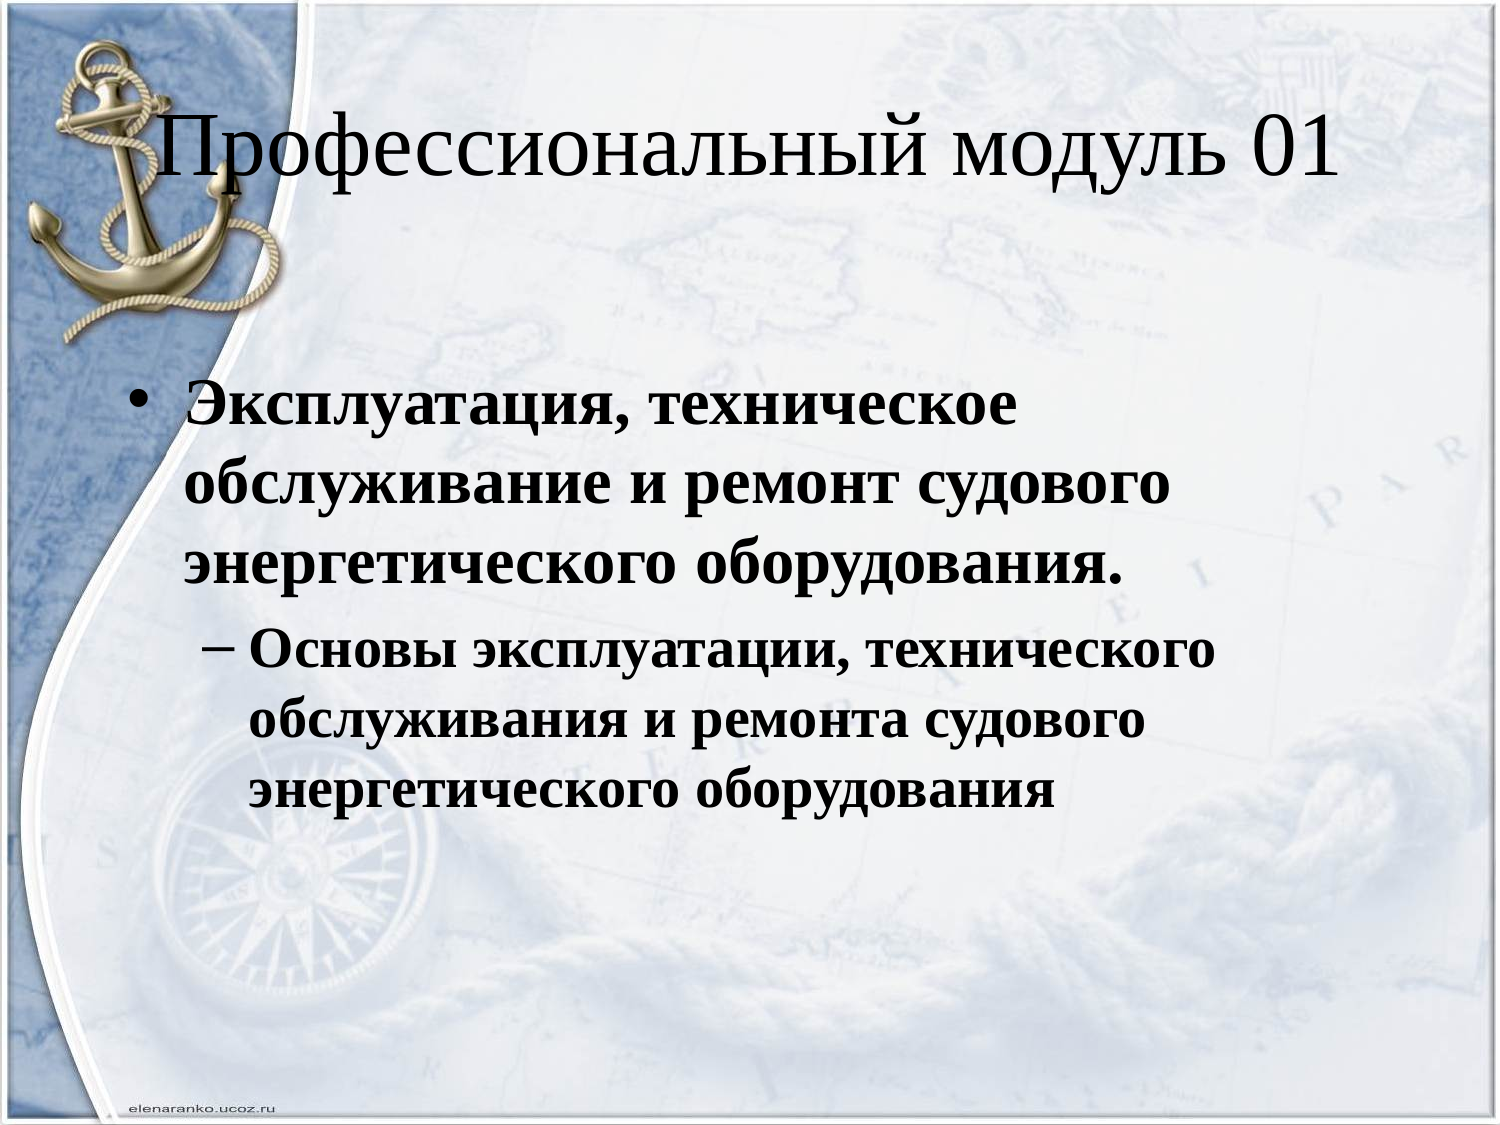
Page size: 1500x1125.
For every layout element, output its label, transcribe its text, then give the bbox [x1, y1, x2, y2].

picture [0, 0, 1500, 1125]
list Эксплуатация, техническое обслуживание и ремонт судового энергетического оборудования. Основы эксплуатации, технического обслуживания и ремонта судового энергетического оборудования [112, 349, 1463, 882]
title Профессиональный модуль 01 [75, 45, 1425, 233]
